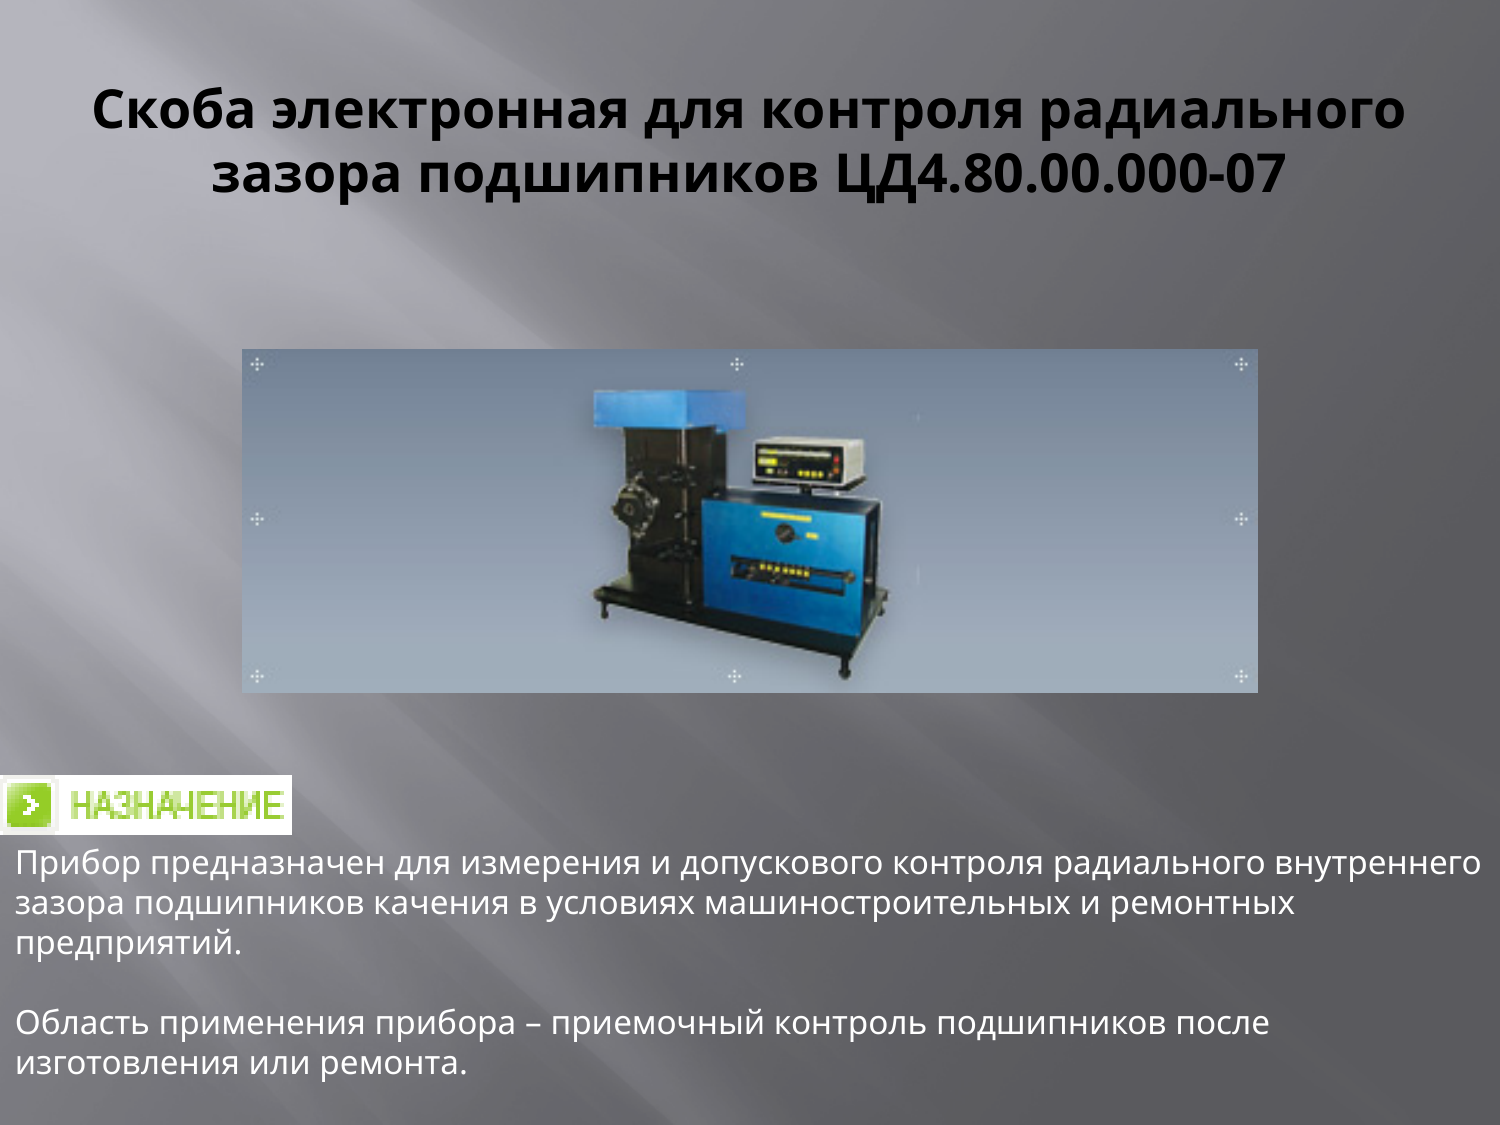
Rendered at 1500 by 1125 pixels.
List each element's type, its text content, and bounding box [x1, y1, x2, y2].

title Скоба электронная для контроля радиального зазора подшипников ЦД4.80.00.000-07 [75, 45, 1425, 233]
picture [0, 774, 292, 835]
text_box Прибор предназначен для измерения и допускового контроля радиального внутреннего зазора подшипников качения в условиях машиностроительных и ремонтных предприятий. Область применения прибора – приемочный контроль подшипников после изготовления или ремонта. [0, 834, 1500, 1125]
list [242, 349, 1258, 693]
